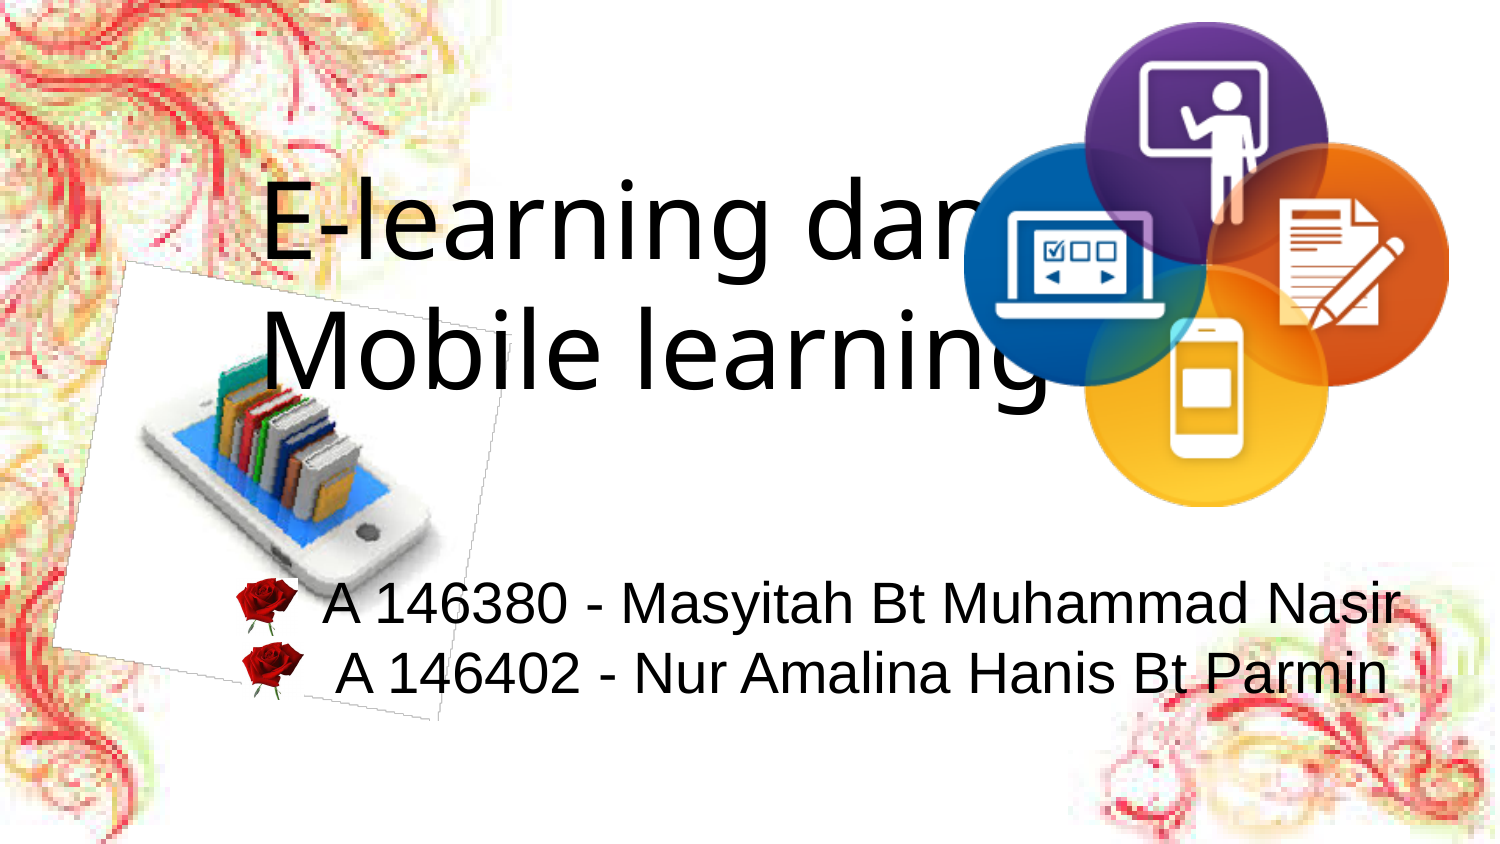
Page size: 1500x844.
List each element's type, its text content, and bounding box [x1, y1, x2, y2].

title E-learning dan Mobile learning [242, 89, 959, 427]
picture [0, 0, 1500, 844]
subtitle A 146380 - Masyitah Bt Muhammad Nasir A 146402 - Nur Amalina Hanis Bt Parmin [483, 549, 1500, 680]
